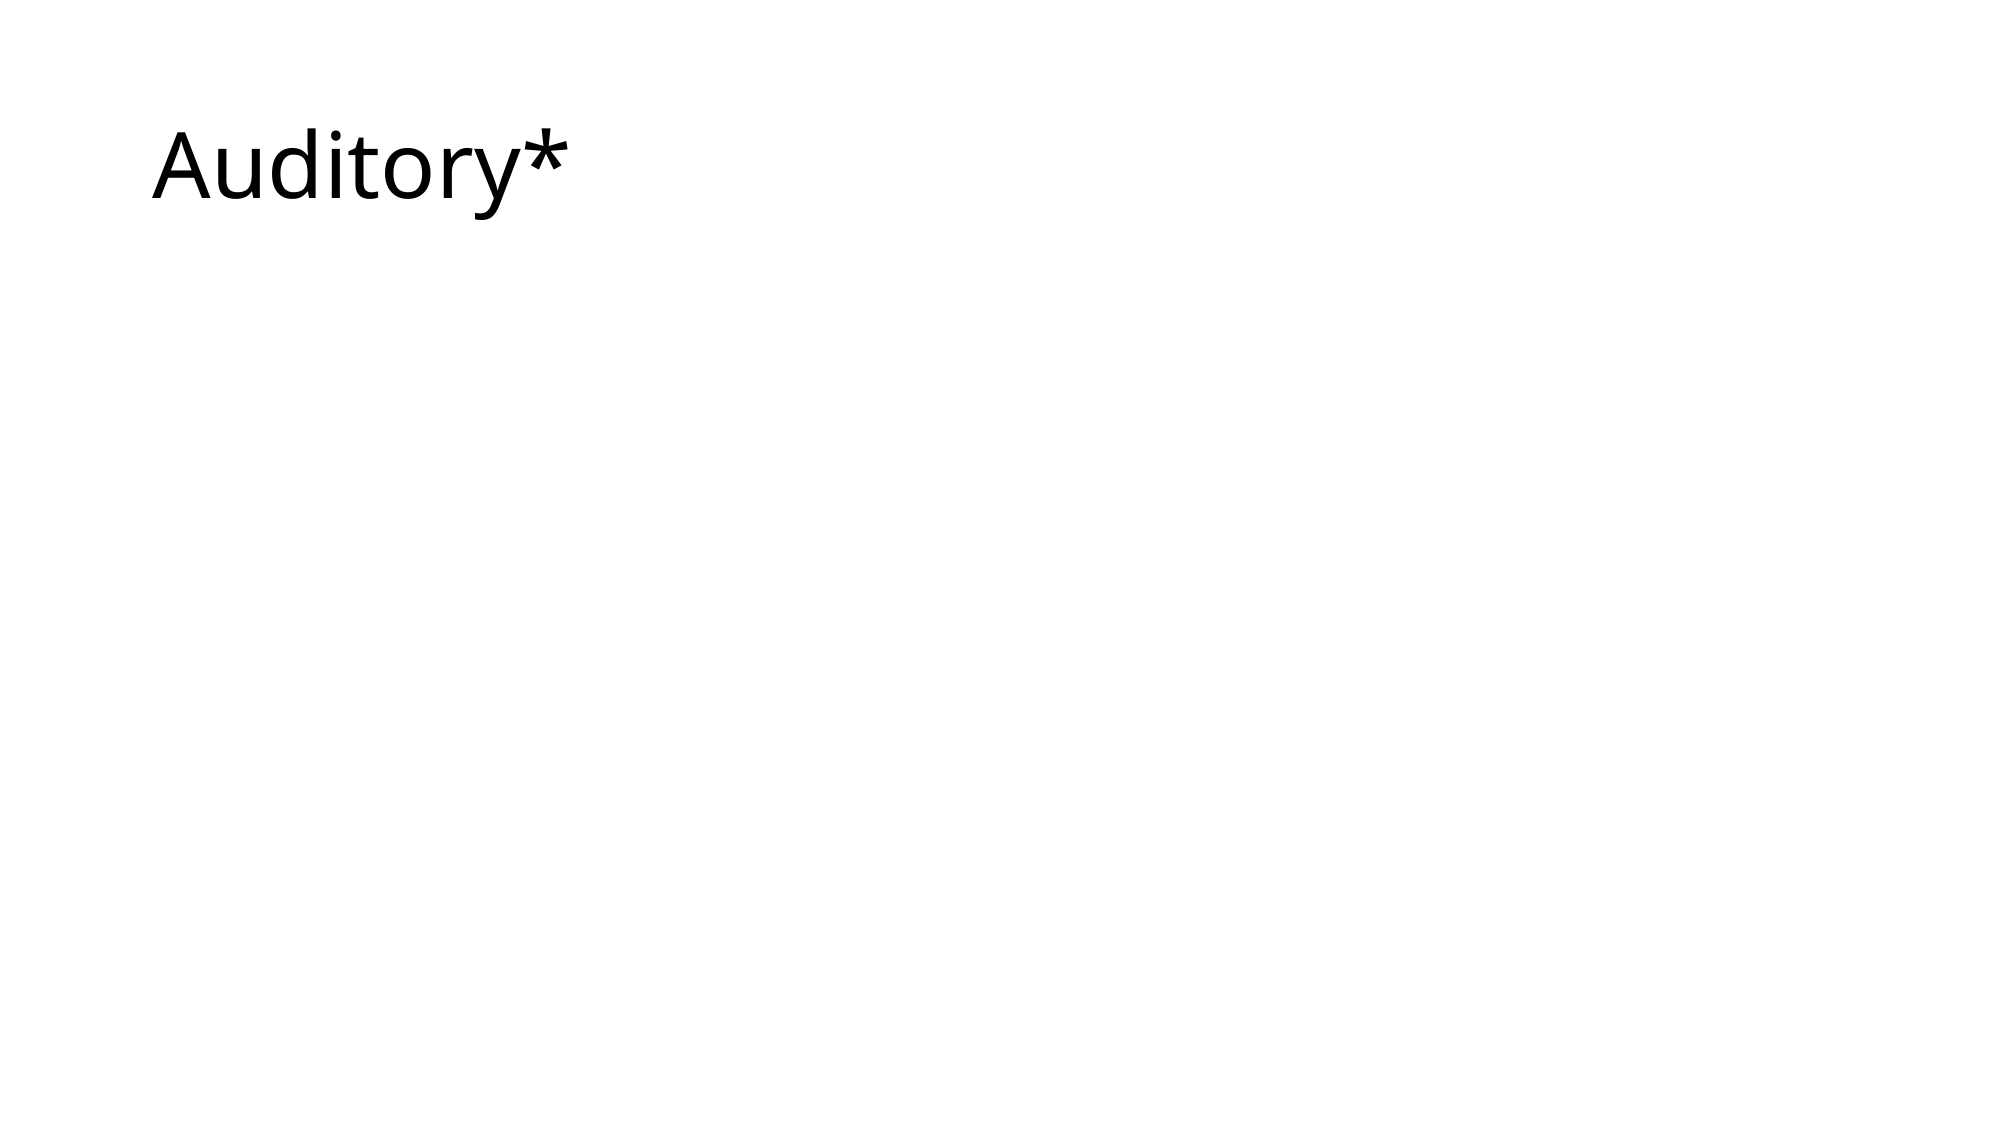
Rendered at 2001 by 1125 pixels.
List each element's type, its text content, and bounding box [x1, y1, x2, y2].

title Auditory* [137, 59, 1863, 278]
